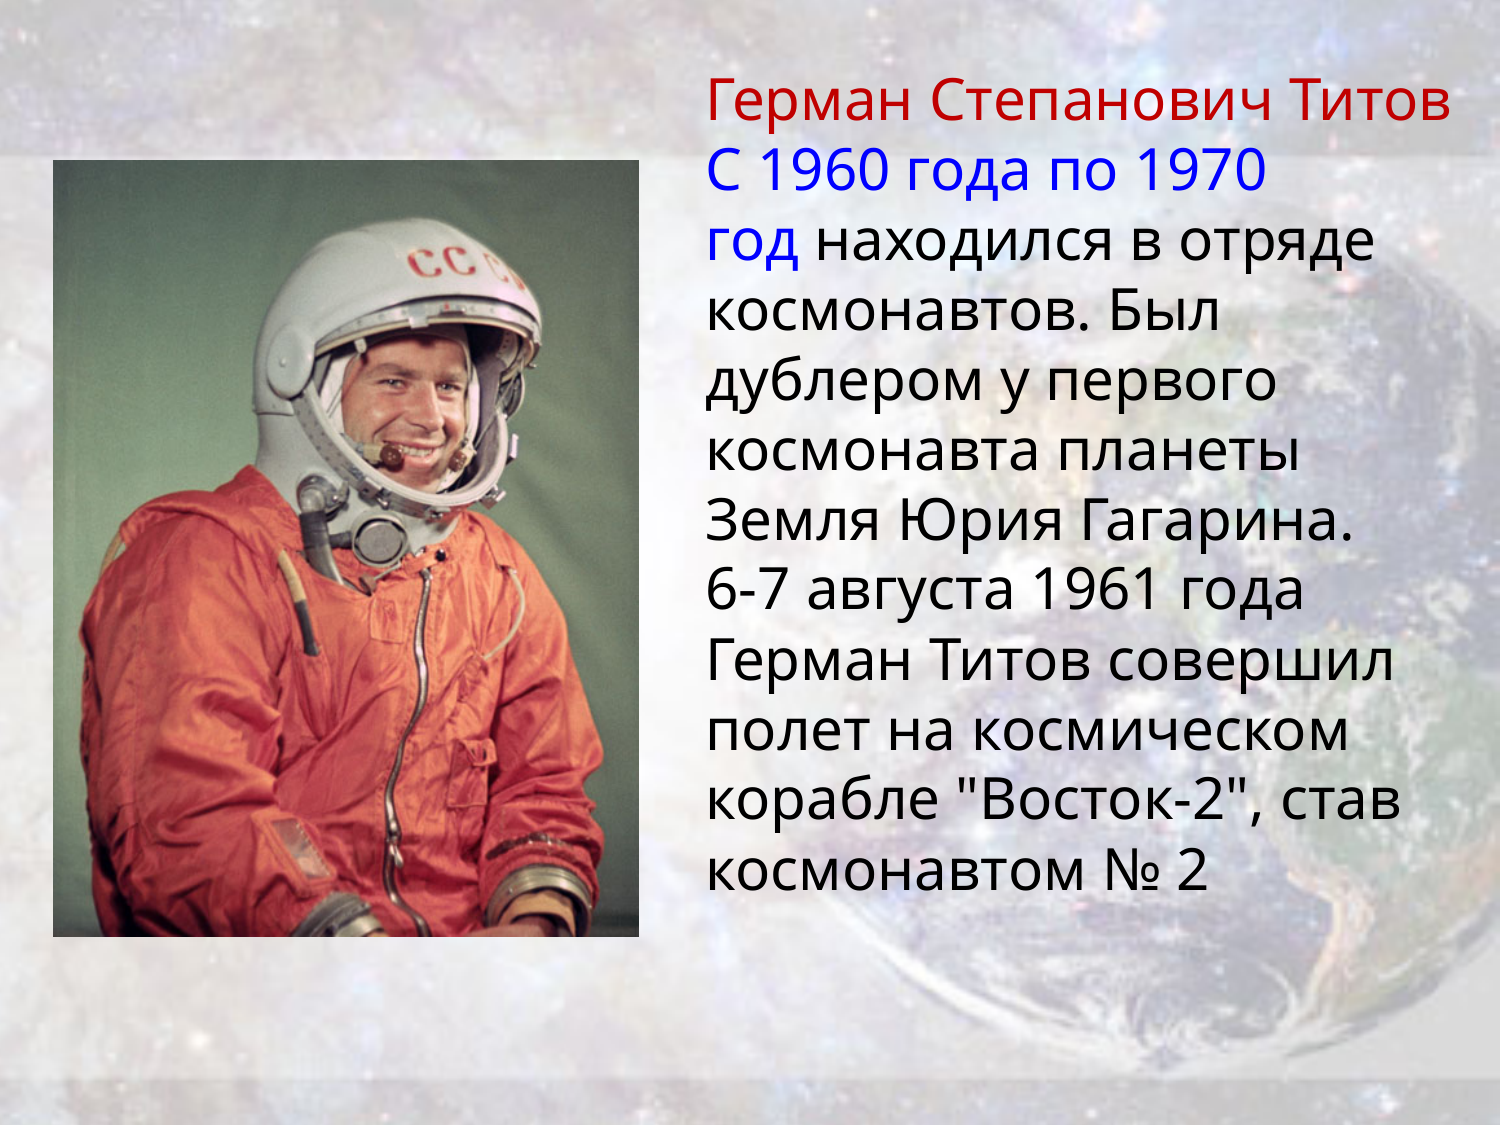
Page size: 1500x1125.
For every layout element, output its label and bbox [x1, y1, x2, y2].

picture [52, 160, 640, 937]
list [0, 0, 1500, 1125]
